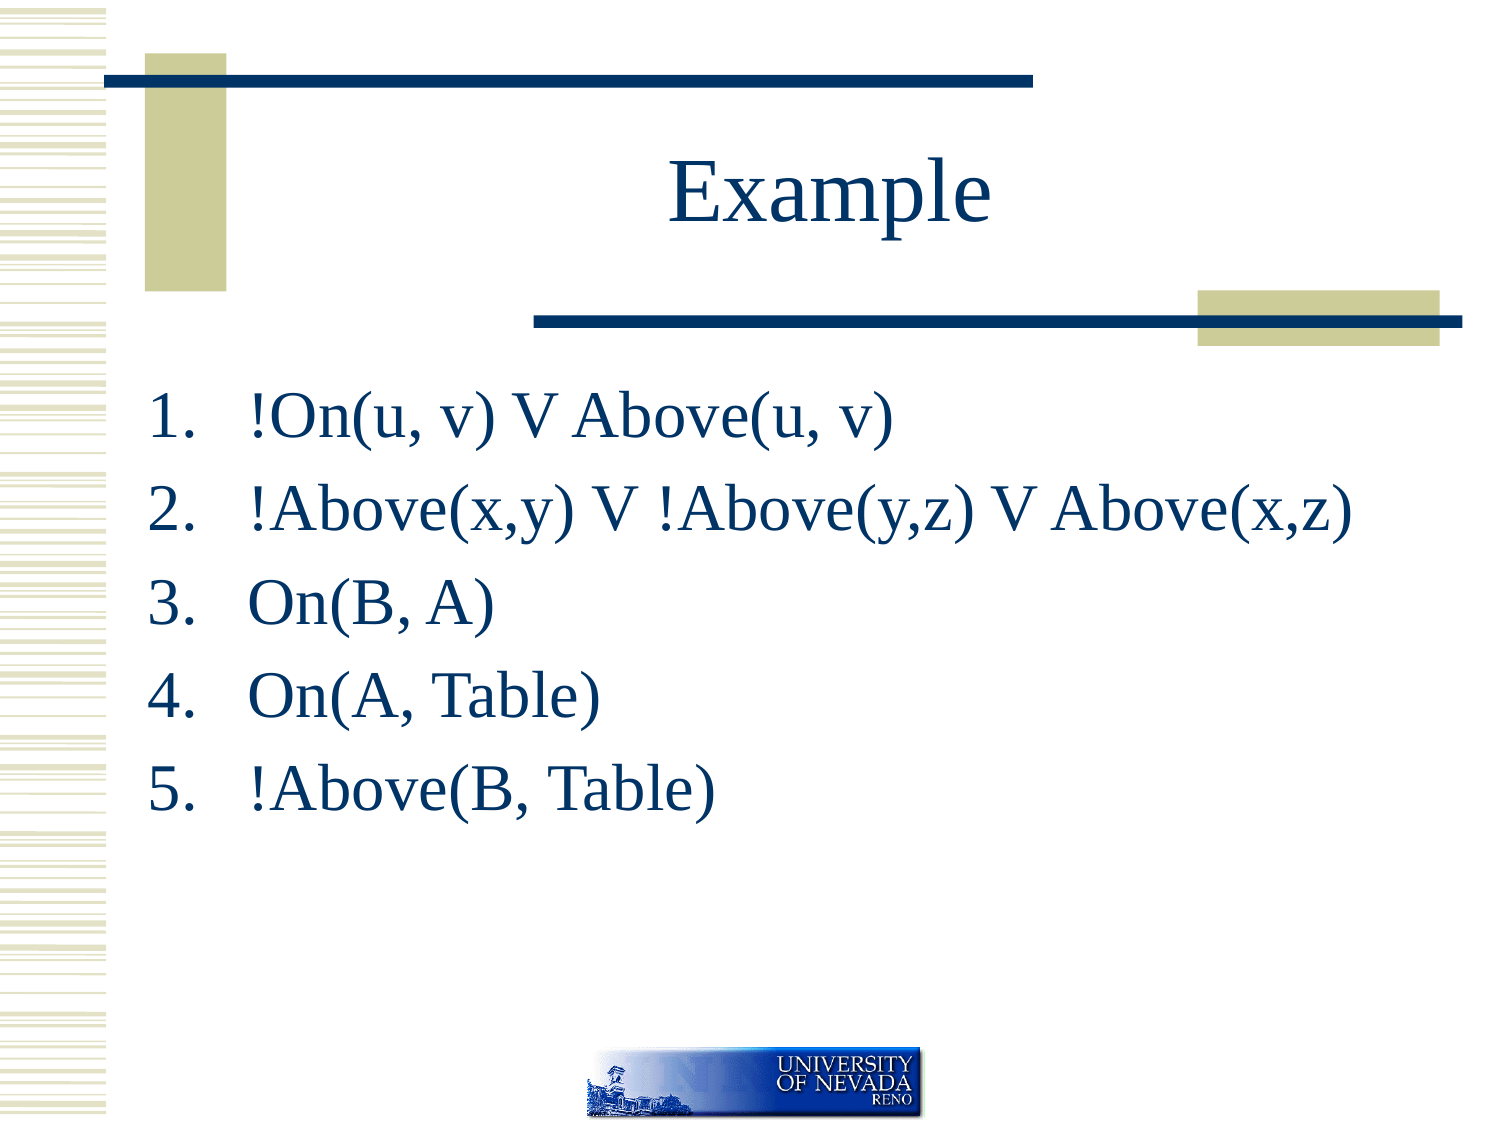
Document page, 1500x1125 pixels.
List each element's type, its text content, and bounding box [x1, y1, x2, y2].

list !On(u, v) V Above(u, v) !Above(x,y) V !Above(y,z) V Above(x,z) On(B, A) On(A, Table) !Above(B, Table) [132, 363, 1439, 1000]
picture [587, 1047, 925, 1125]
title Example [225, 99, 1436, 288]
